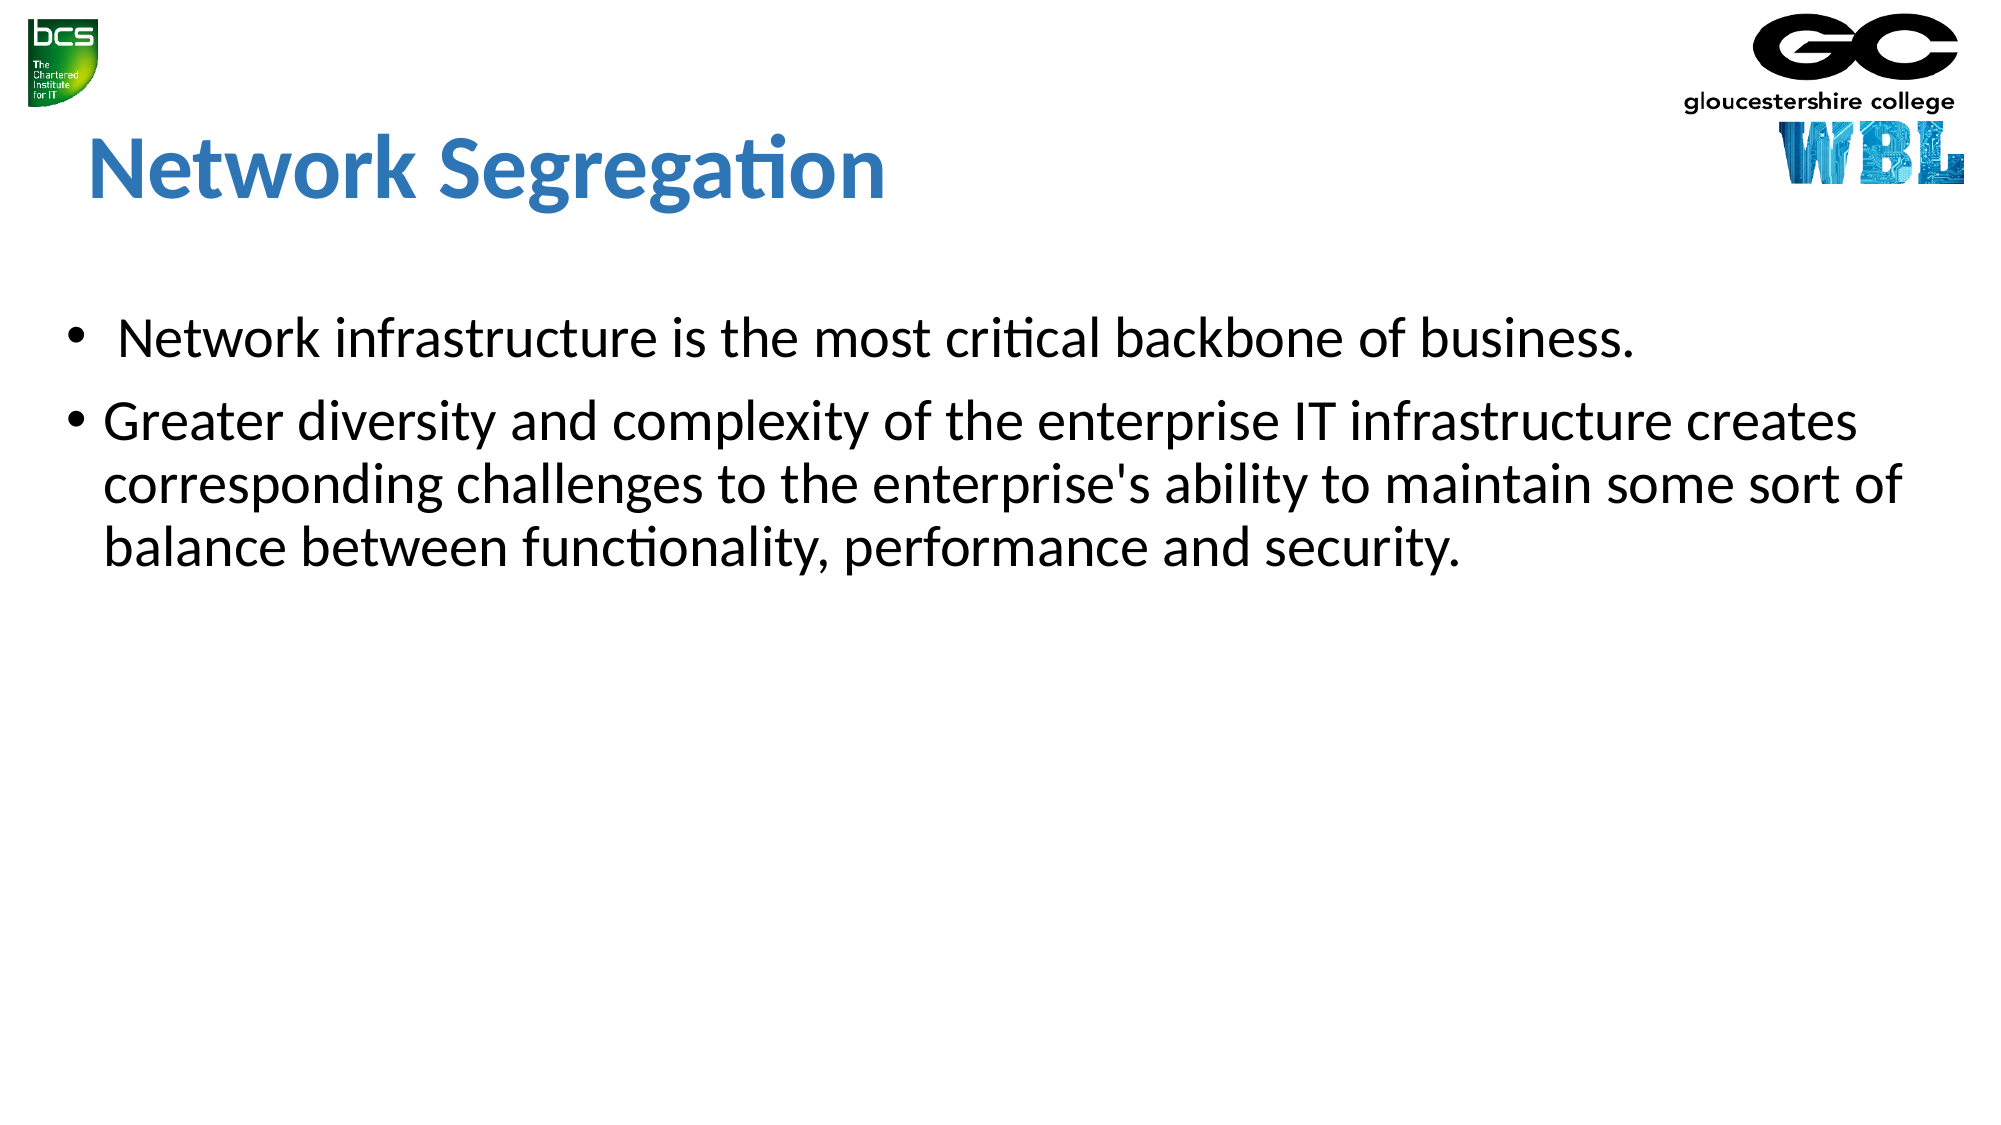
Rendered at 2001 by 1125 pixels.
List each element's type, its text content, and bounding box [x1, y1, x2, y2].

title Network Segregation [51, 59, 1953, 278]
list Network infrastructure is the most critical backbone of business. Greater diversity and complexity of the enterprise IT infrastructure creates corresponding challenges to the enterprise's ability to maintain some sort of balance between functionality, performance and security. [51, 299, 1953, 1110]
picture [1953, 163, 1959, 172]
picture [1674, 5, 1964, 155]
picture [28, 19, 98, 107]
